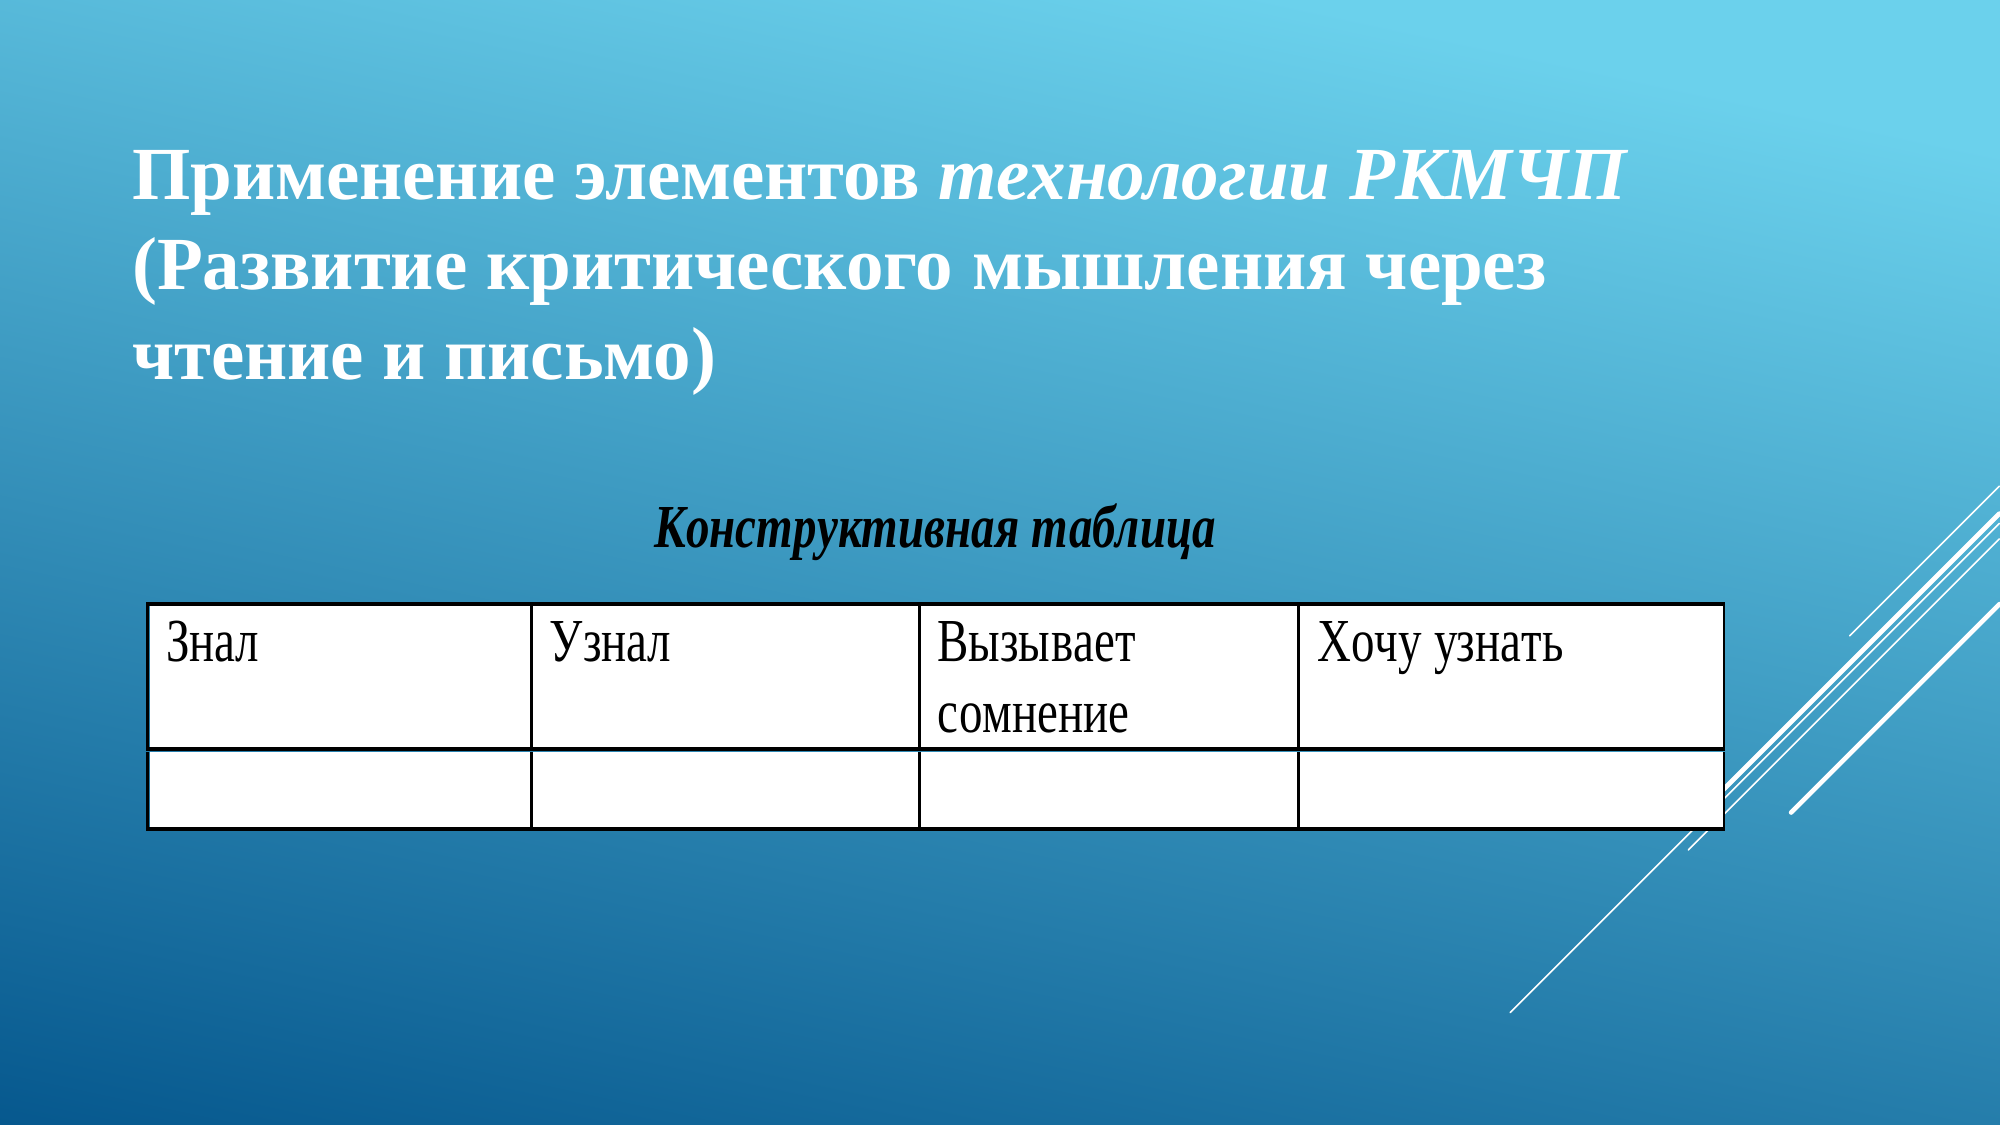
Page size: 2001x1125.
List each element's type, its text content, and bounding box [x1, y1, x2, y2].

list Применение элементов технологии РКМЧП (Развитие критического мышления через чтение и письмо) [116, 116, 1703, 710]
picture [145, 489, 1726, 931]
